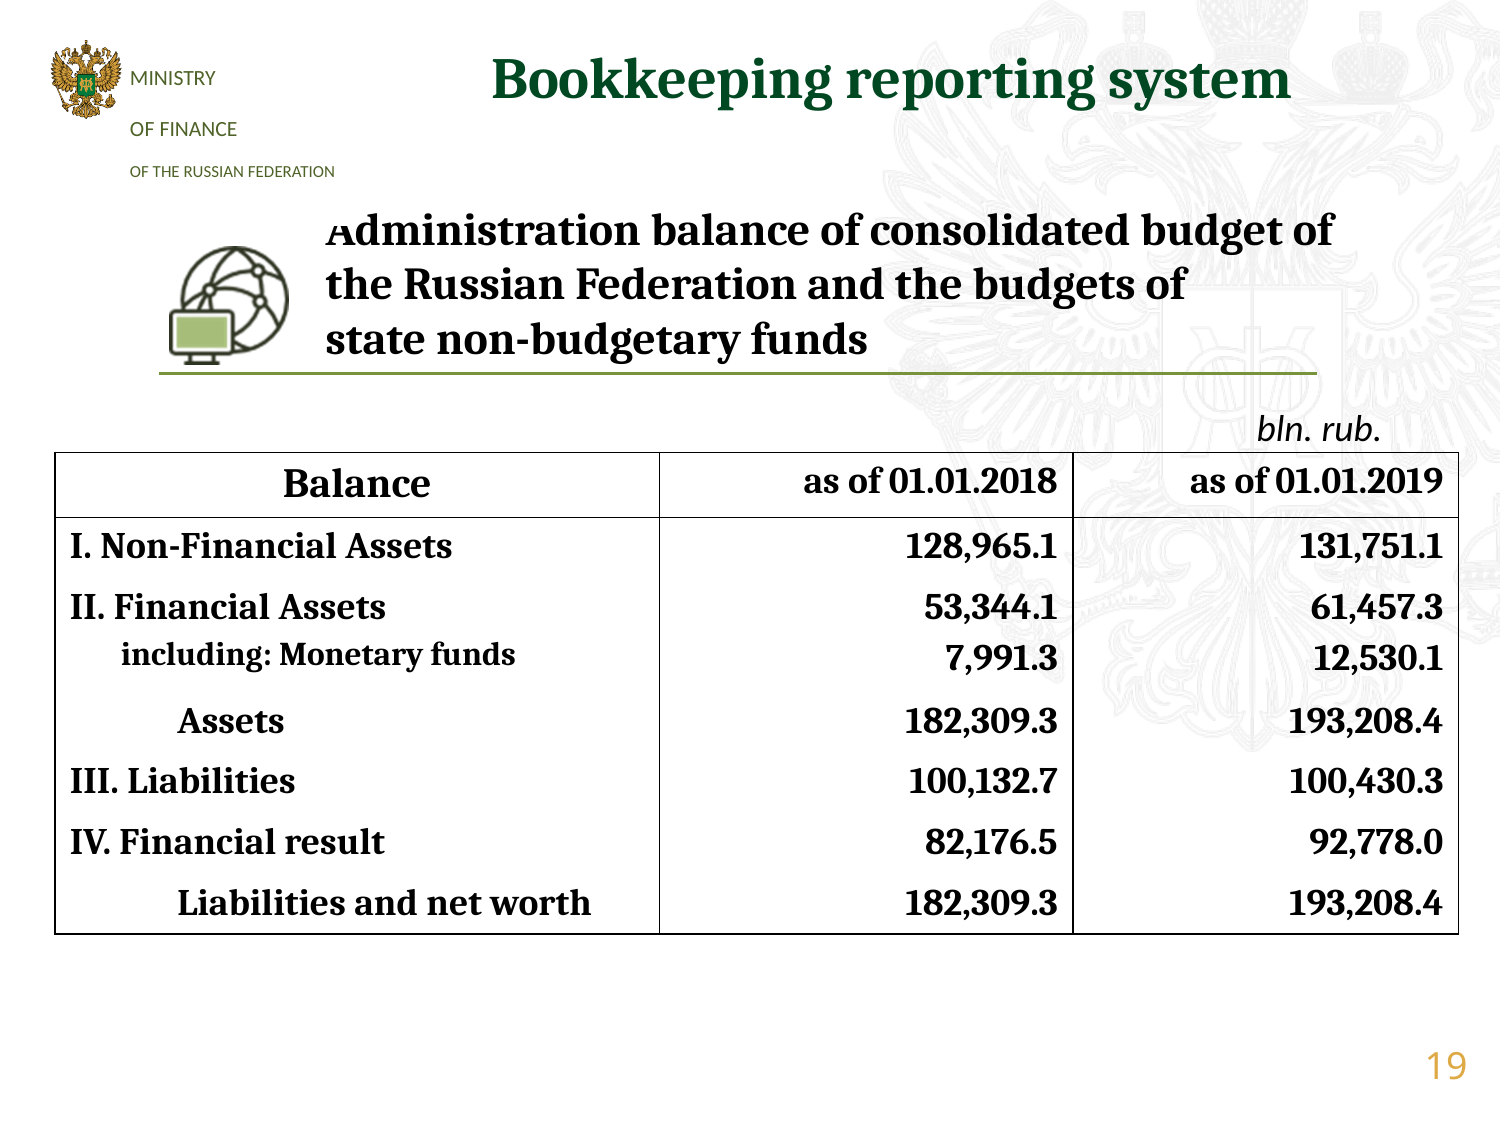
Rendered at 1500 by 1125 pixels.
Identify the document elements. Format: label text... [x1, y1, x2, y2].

text_box bln. rub. [1241, 397, 1398, 457]
table_header as of 01.01.2019 [1074, 453, 1458, 517]
table_cell 61,457.3 12,530.1 [1074, 578, 1458, 692]
table_cell 193,208.4 [1074, 874, 1458, 933]
table_cell 128,965.1 [660, 518, 1072, 578]
picture [169, 246, 289, 365]
table_cell 53,344.1 7,991.3 [660, 578, 1072, 692]
table_header Balance [56, 453, 659, 517]
table_cell IV. Financial result [56, 813, 659, 874]
table_cell 82,176.5 [660, 813, 1072, 874]
text_box 19 [1401, 1034, 1483, 1095]
table_cell 193,208.4 [1074, 692, 1458, 753]
table_cell II. Financial Assets including: Monetary funds [56, 578, 659, 692]
text_box Bookkeeping reporting system [360, 24, 1424, 126]
table_cell 92,778.0 [1074, 813, 1458, 874]
table_cell 100,430.3 [1074, 753, 1458, 813]
text_box MINISTRY OF FINANCE OF THE RUSSIAN FEDERATION [124, 38, 355, 226]
table_cell 131,751.1 [1074, 518, 1458, 578]
table_cell 182,309.3 [660, 692, 1072, 753]
table_cell I. Non-Financial Assets [56, 518, 659, 578]
table_cell Liabilities and net worth [56, 874, 659, 933]
table_cell III. Liabilities [56, 753, 659, 813]
table_cell 182,309.3 [660, 874, 1072, 933]
table_header as of 01.01.2018 [660, 453, 1072, 517]
table_cell 100,132.7 [660, 753, 1072, 813]
text_box Administration balance of consolidated budget of the Russian Federation and the budgets of state non-budgetary funds [310, 191, 1425, 372]
table_cell Assets [56, 692, 659, 753]
